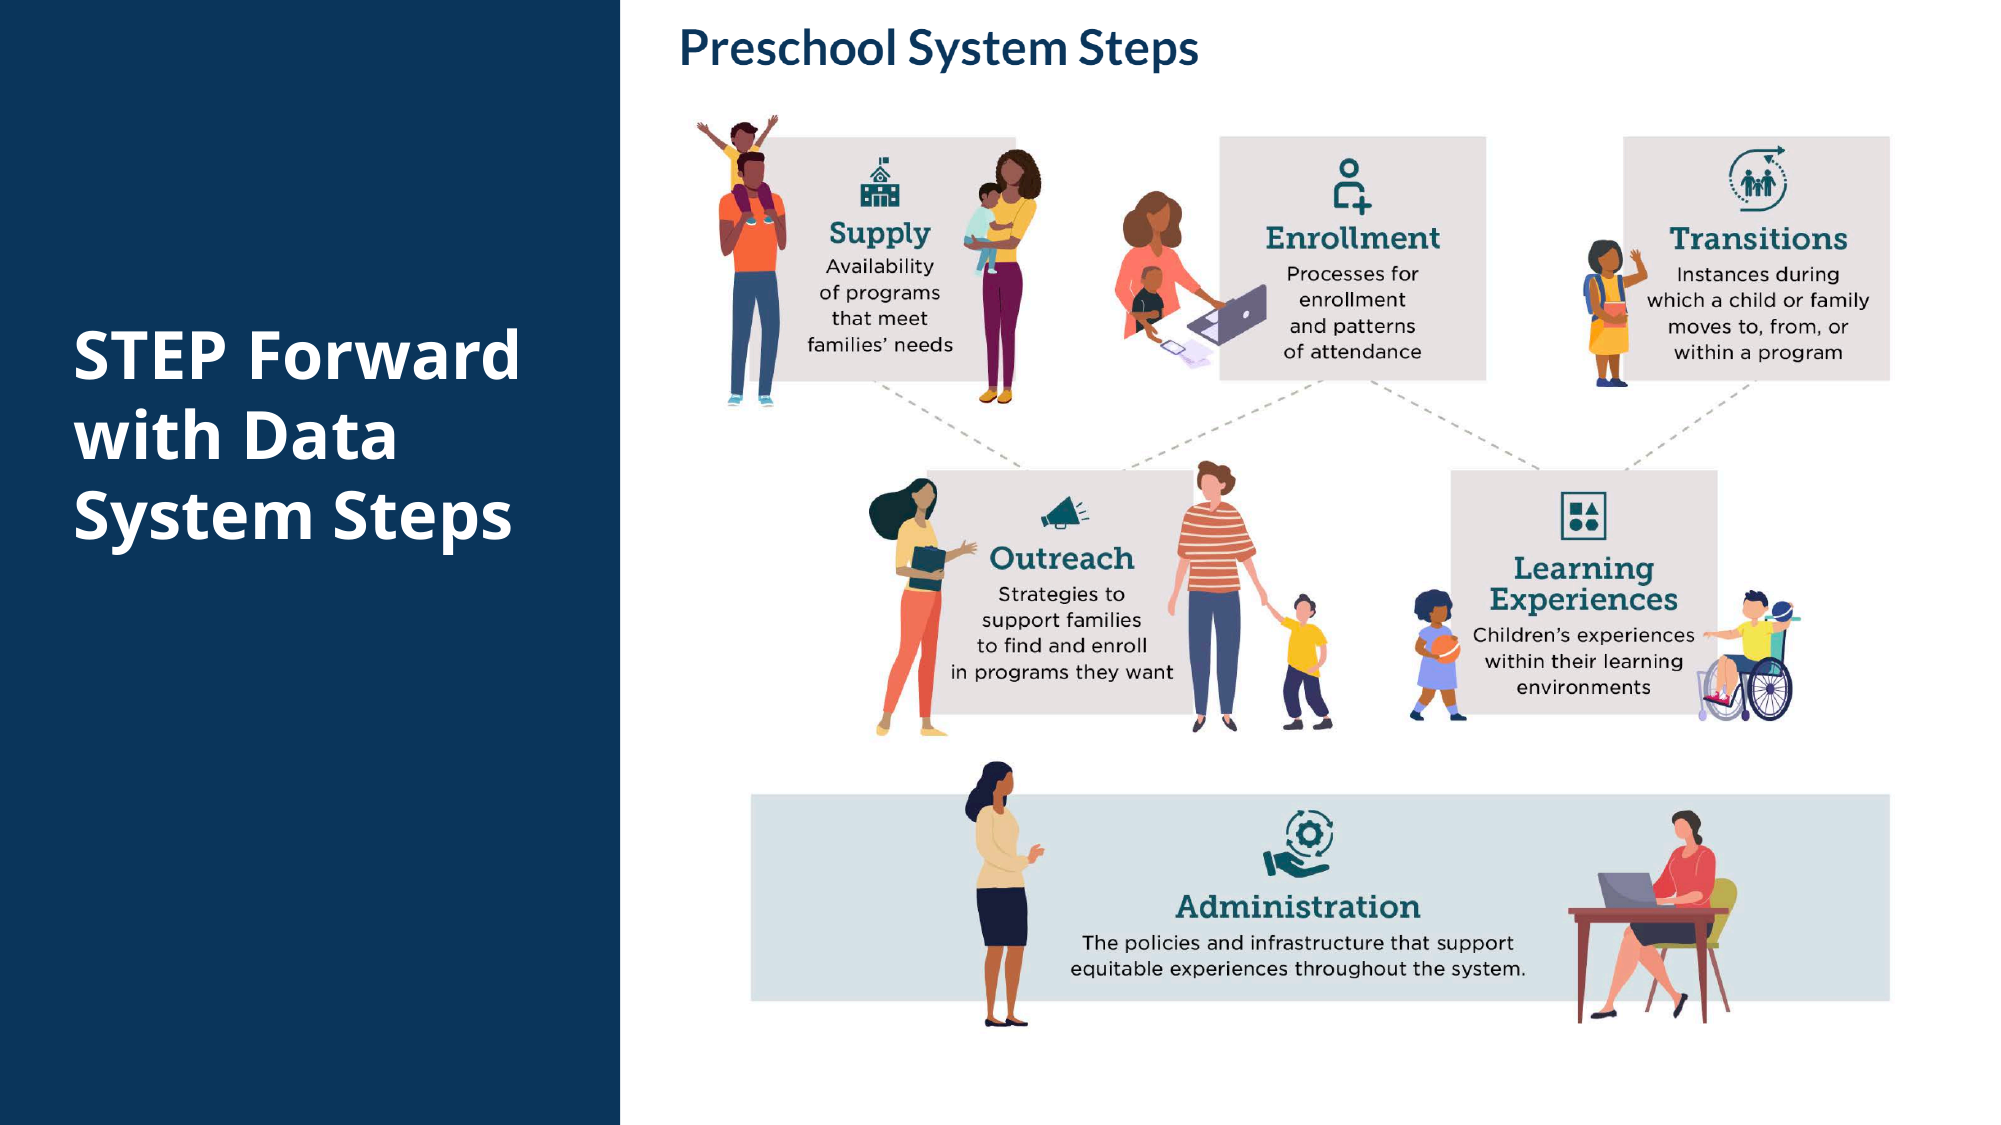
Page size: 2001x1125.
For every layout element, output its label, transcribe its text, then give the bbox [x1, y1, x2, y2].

title STEP Forward with Data System Steps [59, 305, 561, 694]
text_box [0, 0, 621, 1125]
picture [664, 12, 2000, 1118]
